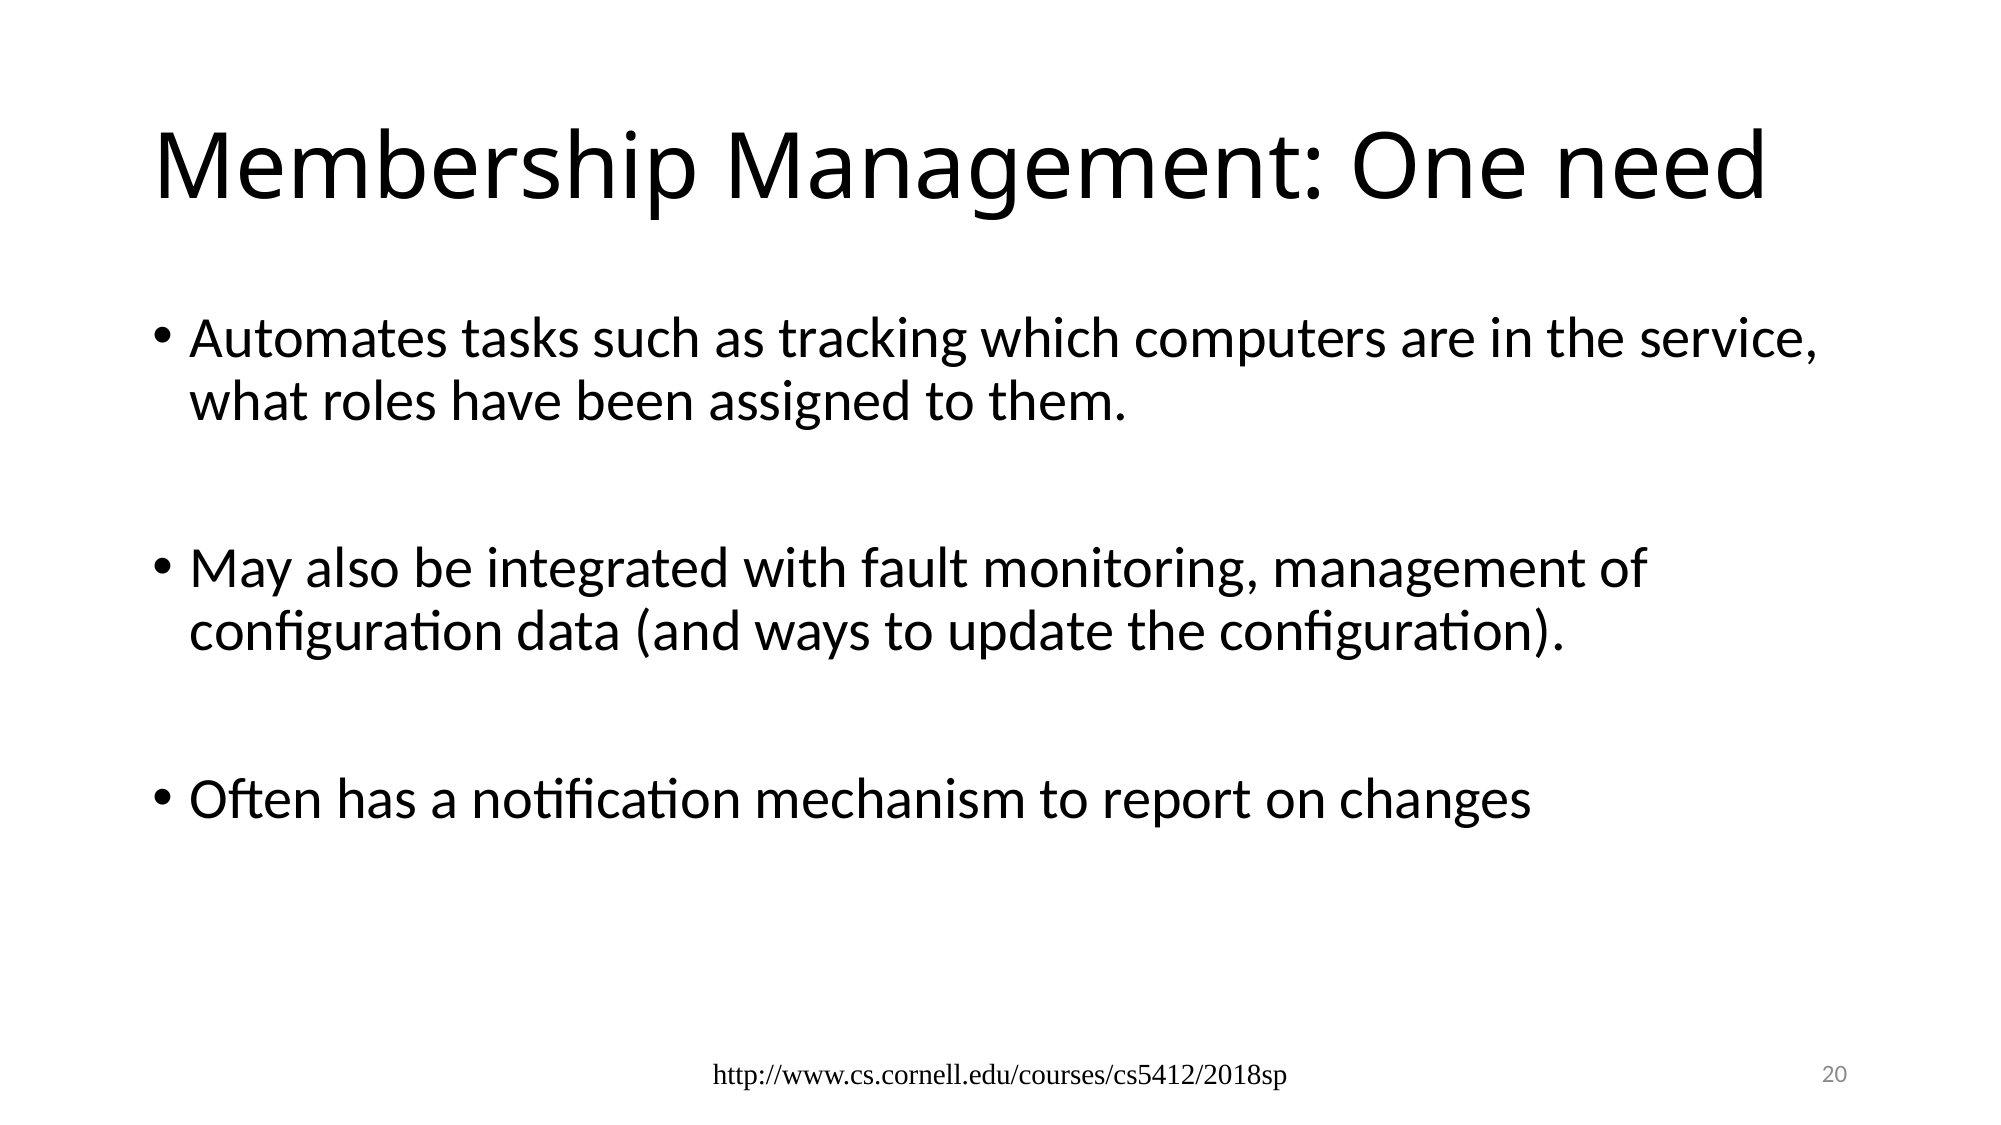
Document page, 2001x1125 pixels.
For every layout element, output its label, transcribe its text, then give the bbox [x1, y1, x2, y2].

slide_number 20 [1412, 1042, 1863, 1103]
list Automates tasks such as tracking which computers are in the service, what roles have been assigned to them. May also be integrated with fault monitoring, management of configuration data (and ways to update the configuration). Often has a notification mechanism to report on changes [137, 299, 1863, 1014]
footer http://www.cs.cornell.edu/courses/cs5412/2018sp [662, 1042, 1338, 1103]
title Membership Management: One need [137, 59, 1863, 278]
